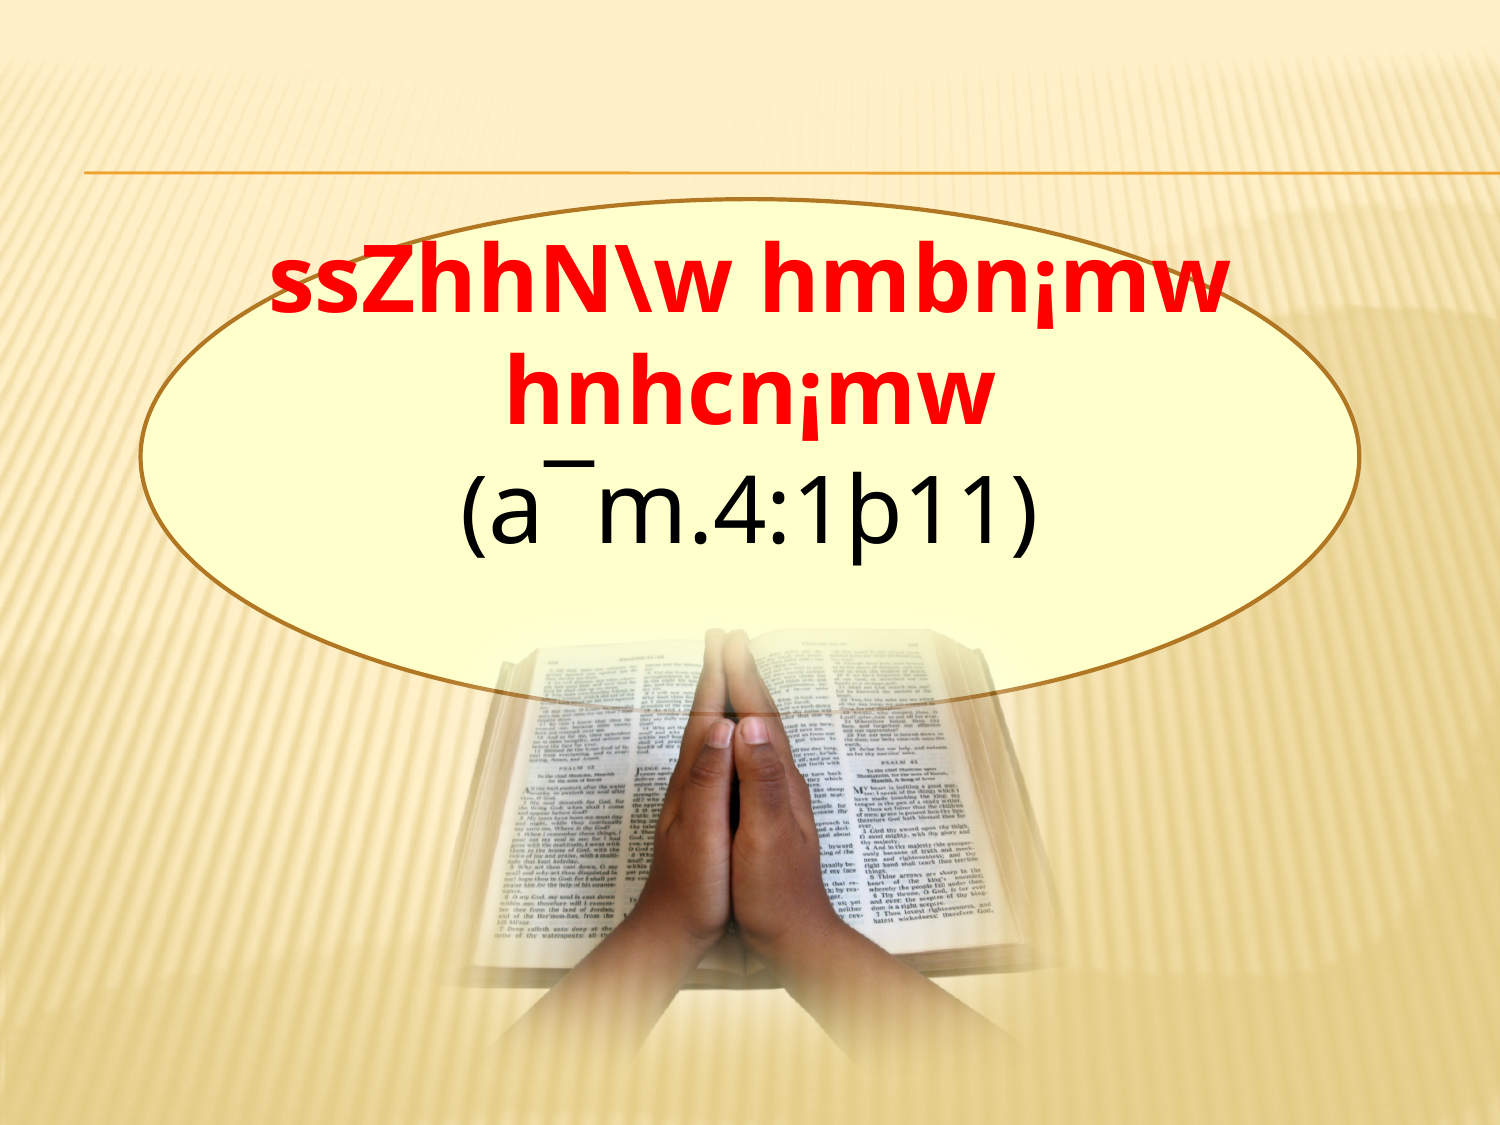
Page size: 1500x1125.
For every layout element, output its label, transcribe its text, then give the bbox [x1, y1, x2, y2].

picture [409, 573, 1091, 1085]
text_box [200, 571, 1300, 671]
text_box [559, 197, 941, 210]
text_box ssZhhN\w hmbn¡mw hnhcn¡mw (a¯m.4:1þ11) [35, 210, 1465, 571]
